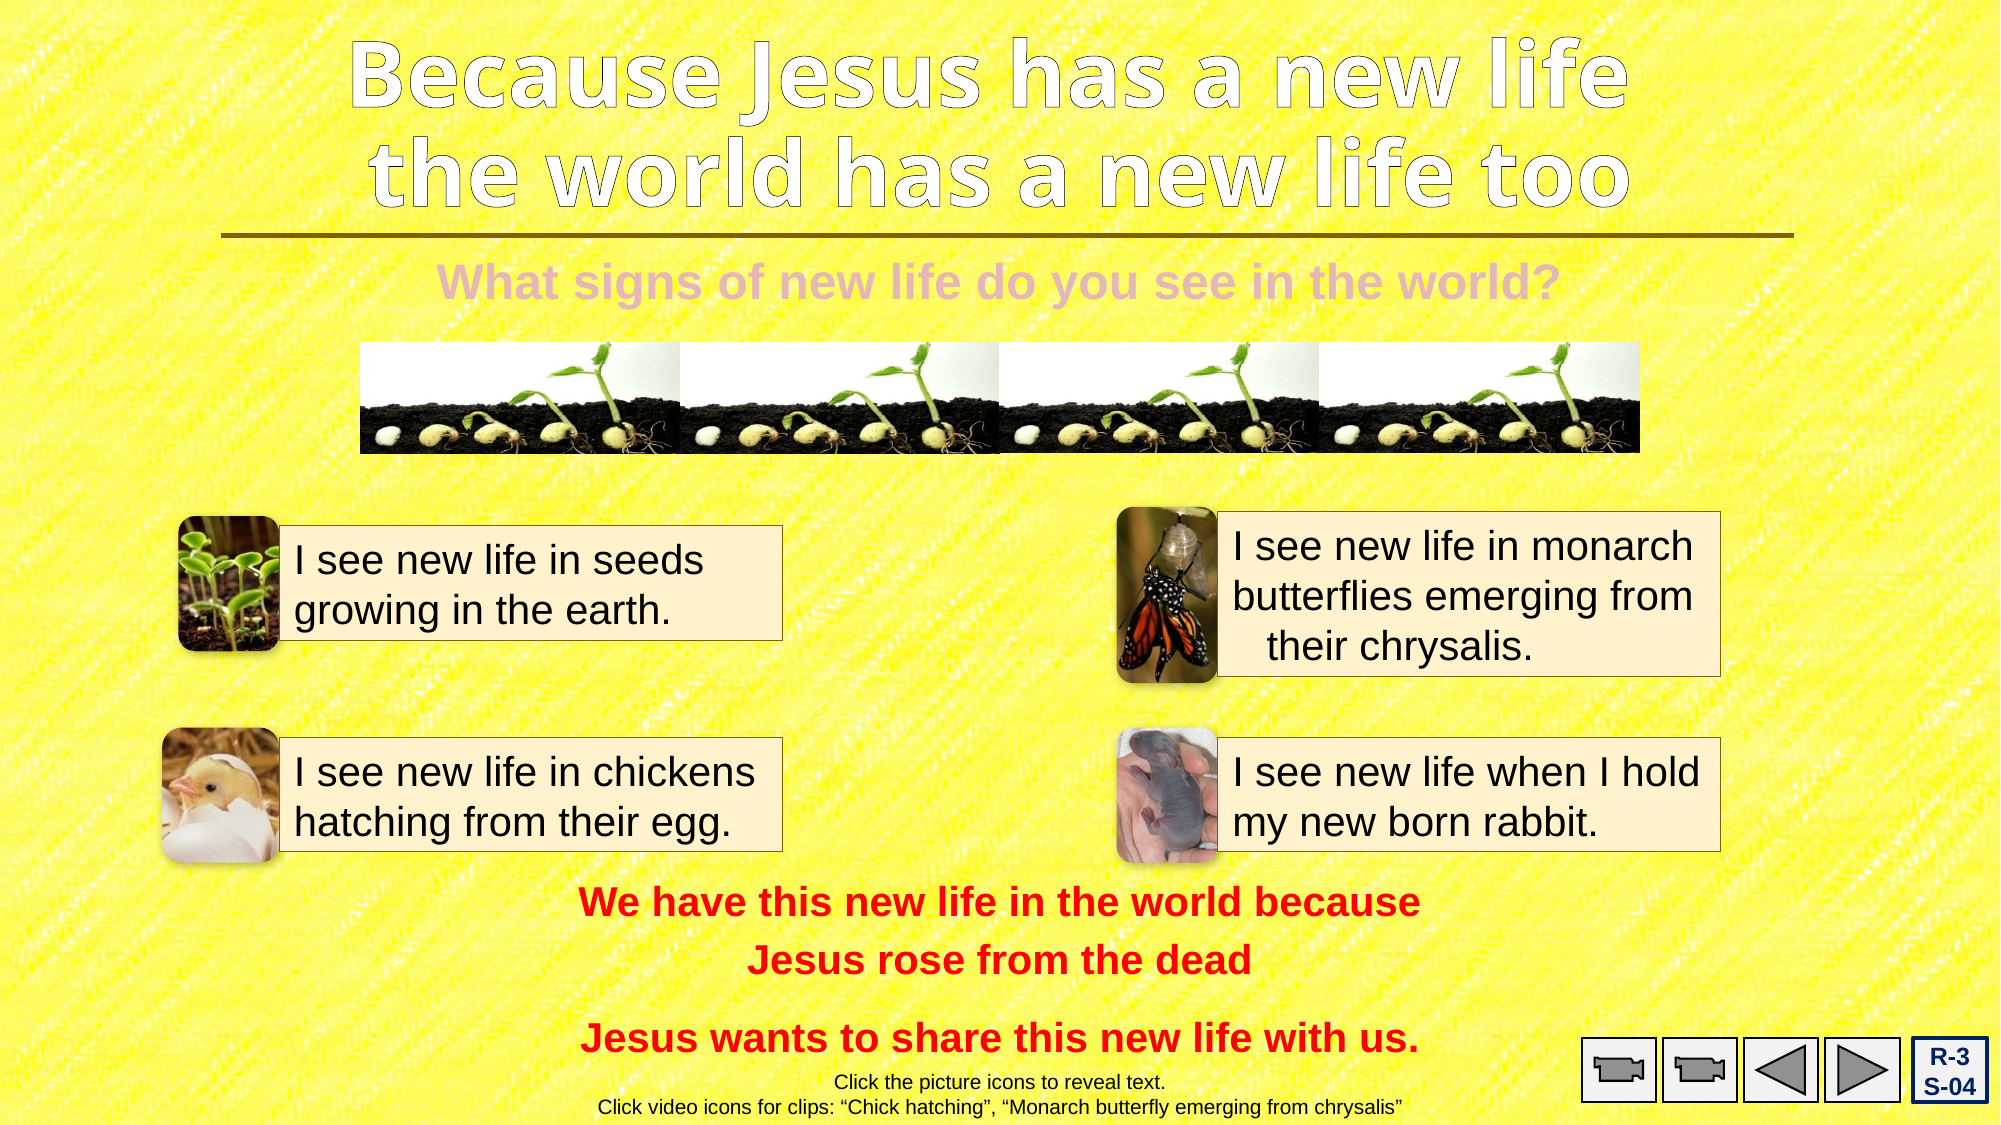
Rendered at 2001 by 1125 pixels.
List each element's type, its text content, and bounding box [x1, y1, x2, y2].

text_box [1743, 1037, 1819, 1103]
text_box I see new life when I hold my new born rabbit. [1218, 737, 1721, 852]
text_box [1662, 1037, 1738, 1103]
text_box What signs of new life do you see in the world? [421, 242, 1578, 318]
text_box [1824, 1037, 1901, 1103]
text_box We have this new life in the world because Jesus rose from the dead Jesus wants to share this new life with us. [500, 860, 1500, 1069]
text_box R-3 S-04 [1912, 1037, 1988, 1103]
text_box [1581, 1037, 1657, 1103]
text_box I see new life in seeds growing in the earth. [280, 525, 783, 641]
text_box I see new life in monarch butterflies emerging from their chrysalis. [1218, 511, 1721, 677]
text_box I see new life in chickens hatching from their egg. [280, 737, 783, 852]
text_box Click the picture icons to reveal text. Click video icons for clips: “Chick hatching”, “Monarch butterfly emerging from chrysalis” [543, 1061, 1457, 1125]
picture [0, 0, 2001, 1125]
title Because Jesus has a new life the world has a new life too [137, 18, 1863, 236]
